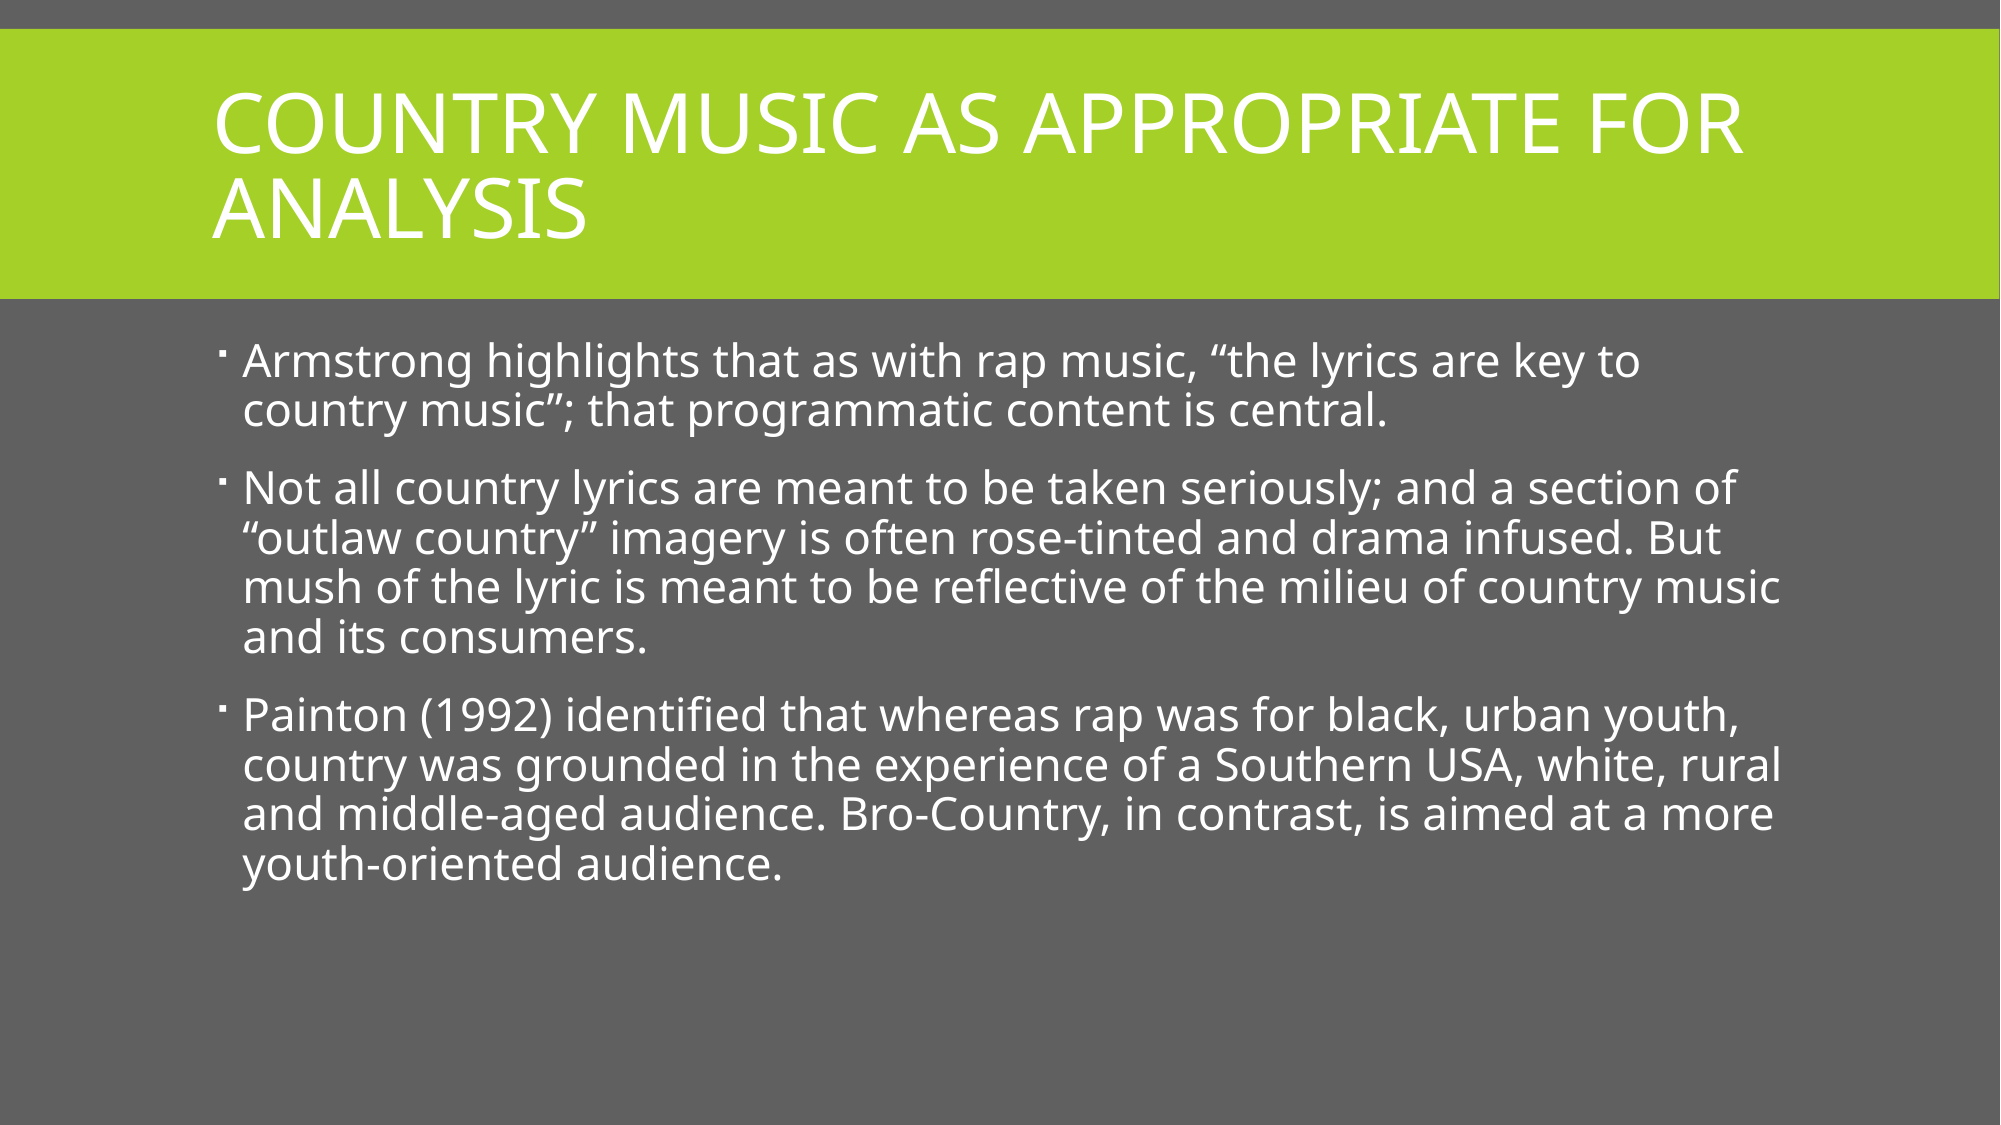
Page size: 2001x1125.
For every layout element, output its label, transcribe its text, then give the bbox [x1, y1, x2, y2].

title Country Music as appropriate for analysis [197, 46, 1803, 295]
list Armstrong highlights that as with rap music, “the lyrics are key to country music”; that programmatic content is central. Not all country lyrics are meant to be taken seriously; and a section of “outlaw country” imagery is often rose-tinted and drama infused. But mush of the lyric is meant to be reflective of the milieu of country music and its consumers. Painton (1992) identified that whereas rap was for black, urban youth, country was grounded in the experience of a Southern USA, white, rural and middle-aged audience. Bro-Country, in contrast, is aimed at a more youth-oriented audience. [197, 329, 1803, 1020]
